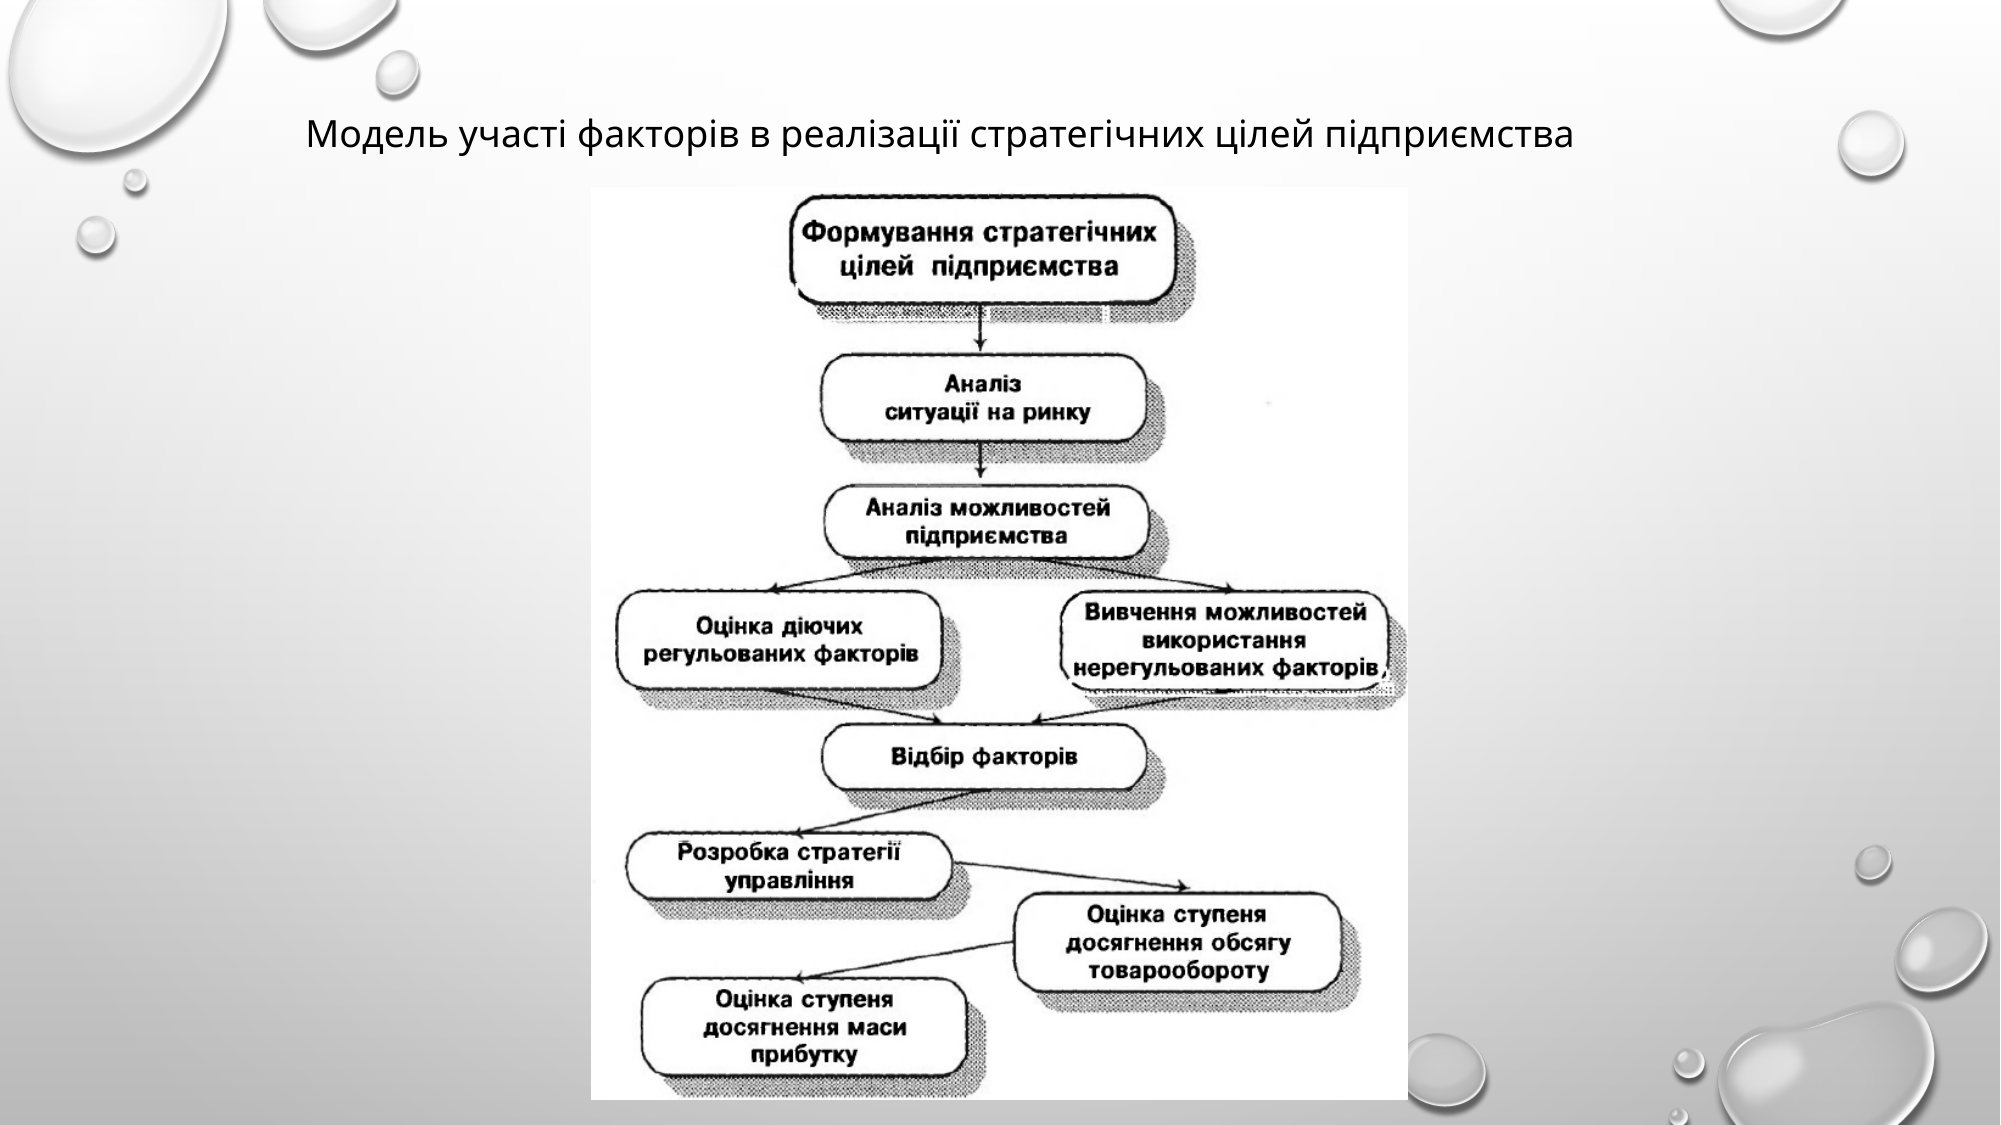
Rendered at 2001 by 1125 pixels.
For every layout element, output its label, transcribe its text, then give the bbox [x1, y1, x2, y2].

picture [0, 0, 2000, 1125]
text_box Модель участі факторів в реалізації стратегічних цілей підприємства [221, 102, 1660, 163]
